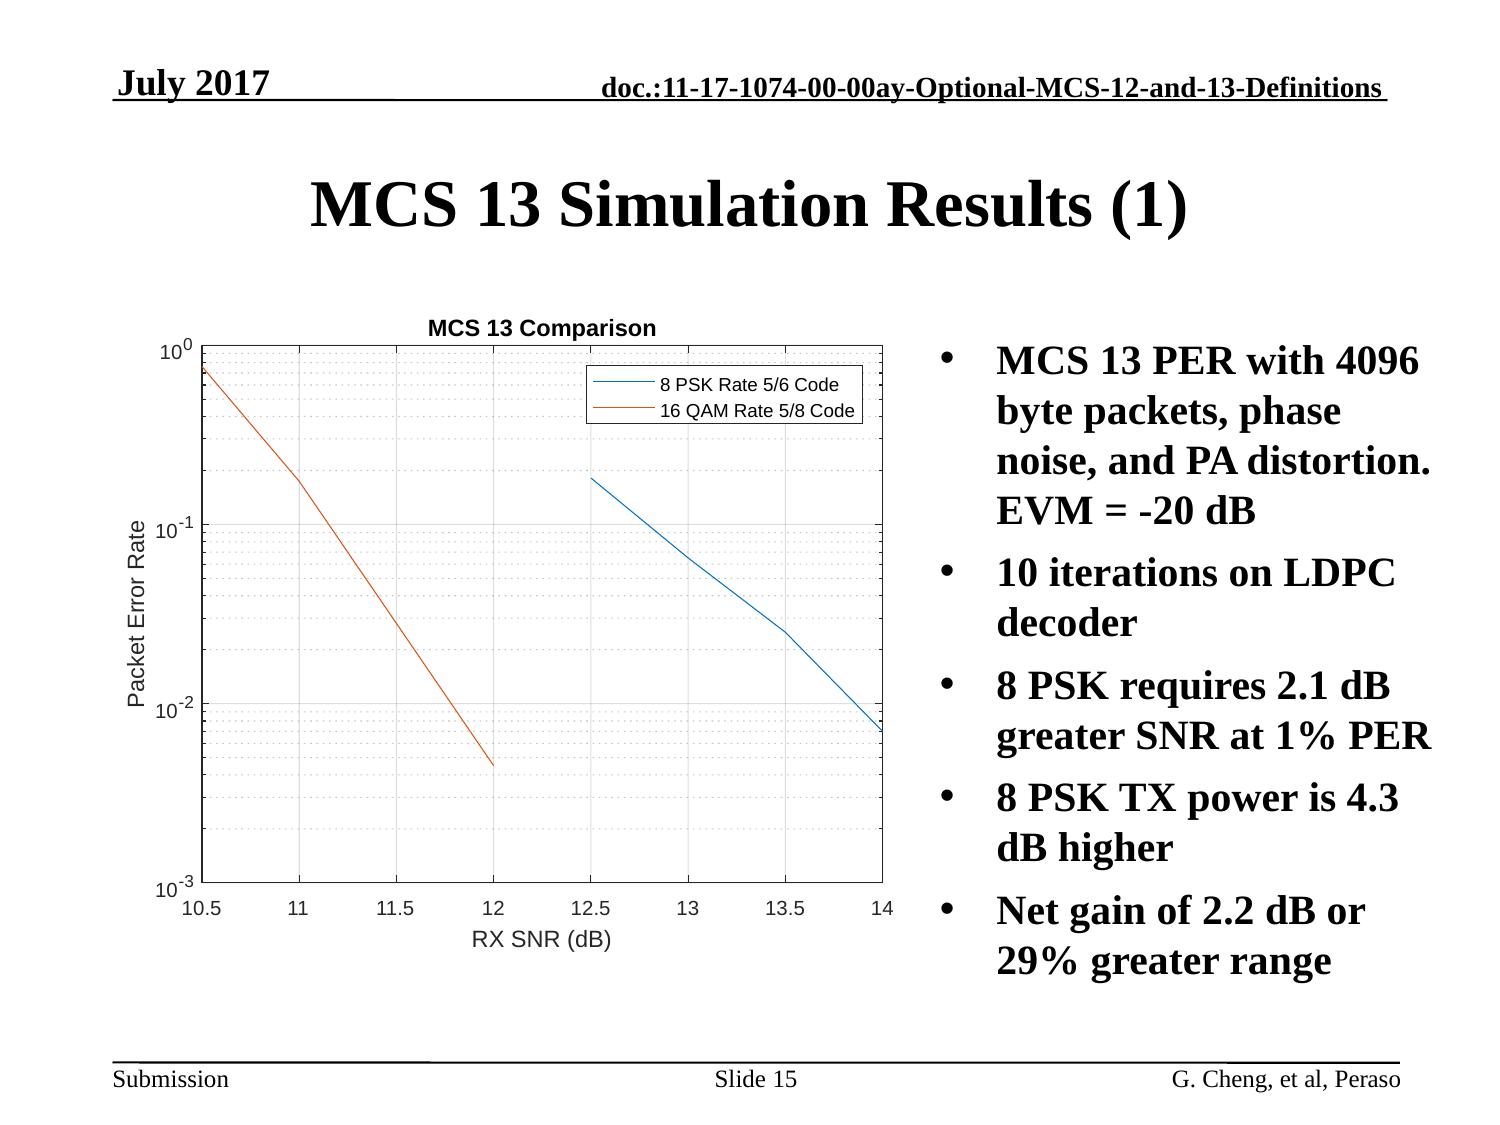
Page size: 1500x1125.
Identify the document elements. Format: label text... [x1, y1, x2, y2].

picture [87, 296, 965, 954]
slide_number Slide 15 [712, 1061, 800, 1123]
list MCS 13 PER with 4096 byte packets, phase noise, and PA distortion. EVM = -20 dB 10 iterations on LDPC decoder 8 PSK requires 2.1 dB greater SNR at 1% PER 8 PSK TX power is 4.3 dB higher Net gain of 2.2 dB or 29% greater range [924, 324, 1451, 1016]
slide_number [116, 58, 507, 104]
title MCS 13 Simulation Results (1) [112, 112, 1388, 288]
footer G. Cheng, et al, Peraso [1019, 1061, 1402, 1093]
